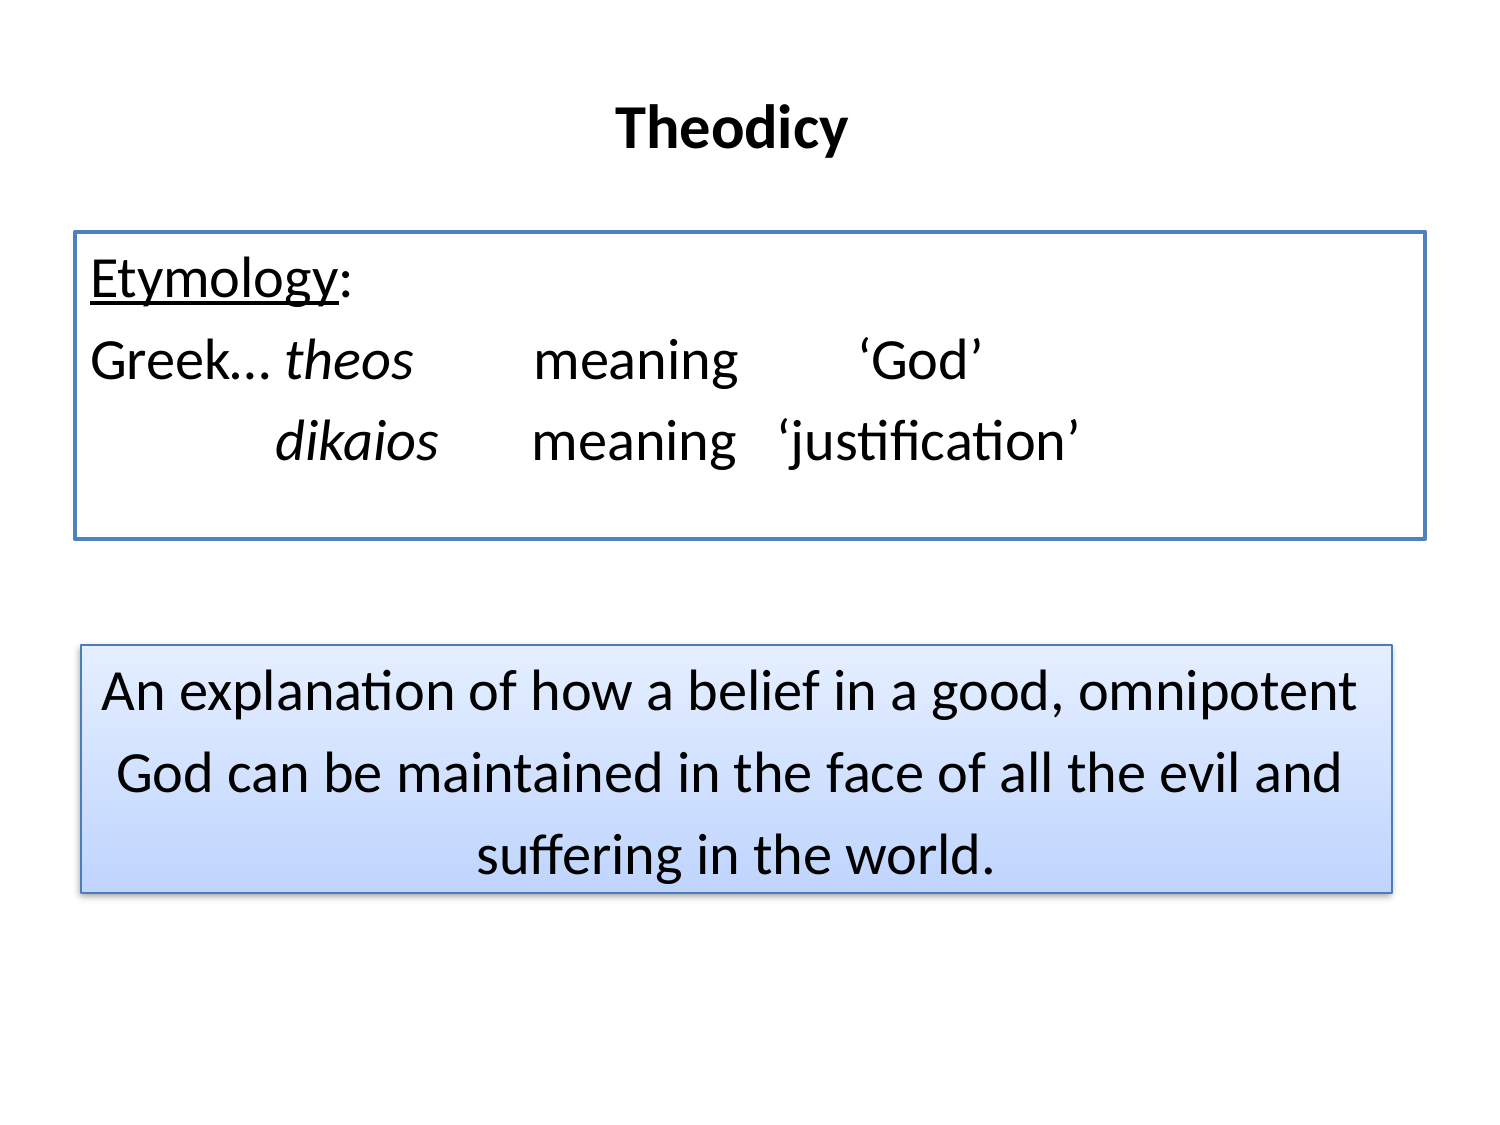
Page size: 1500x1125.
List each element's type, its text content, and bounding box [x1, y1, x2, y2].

list Etymology: Greek… theos meaning ‘God’ dikaios meaning ‘justification’ [73, 230, 1427, 541]
title Theodicy [134, 76, 1331, 170]
text_box An explanation of how a belief in a good, omnipotent God can be maintained in the face of all the evil and suffering in the world. [80, 644, 1393, 894]
